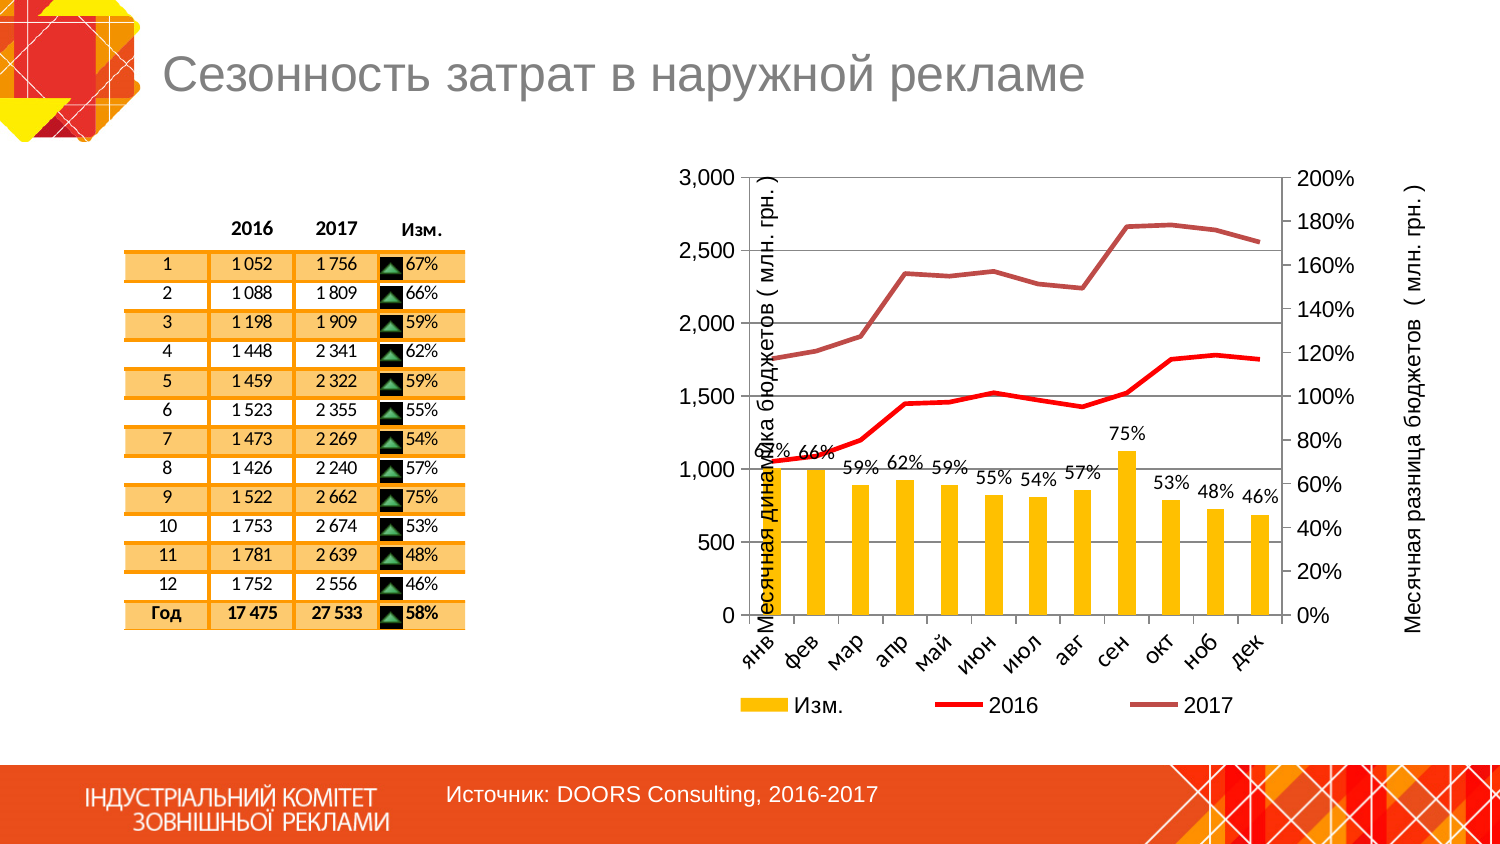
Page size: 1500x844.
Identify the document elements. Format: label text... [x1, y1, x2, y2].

title Сезонность затрат в наружной рекламе [147, 0, 1498, 142]
picture [0, 0, 147, 142]
chart [525, 141, 1483, 733]
text_box Источник: DOORS Consulting, 2016-2017 [431, 771, 1097, 815]
picture [123, 217, 467, 632]
picture [0, 765, 1500, 844]
